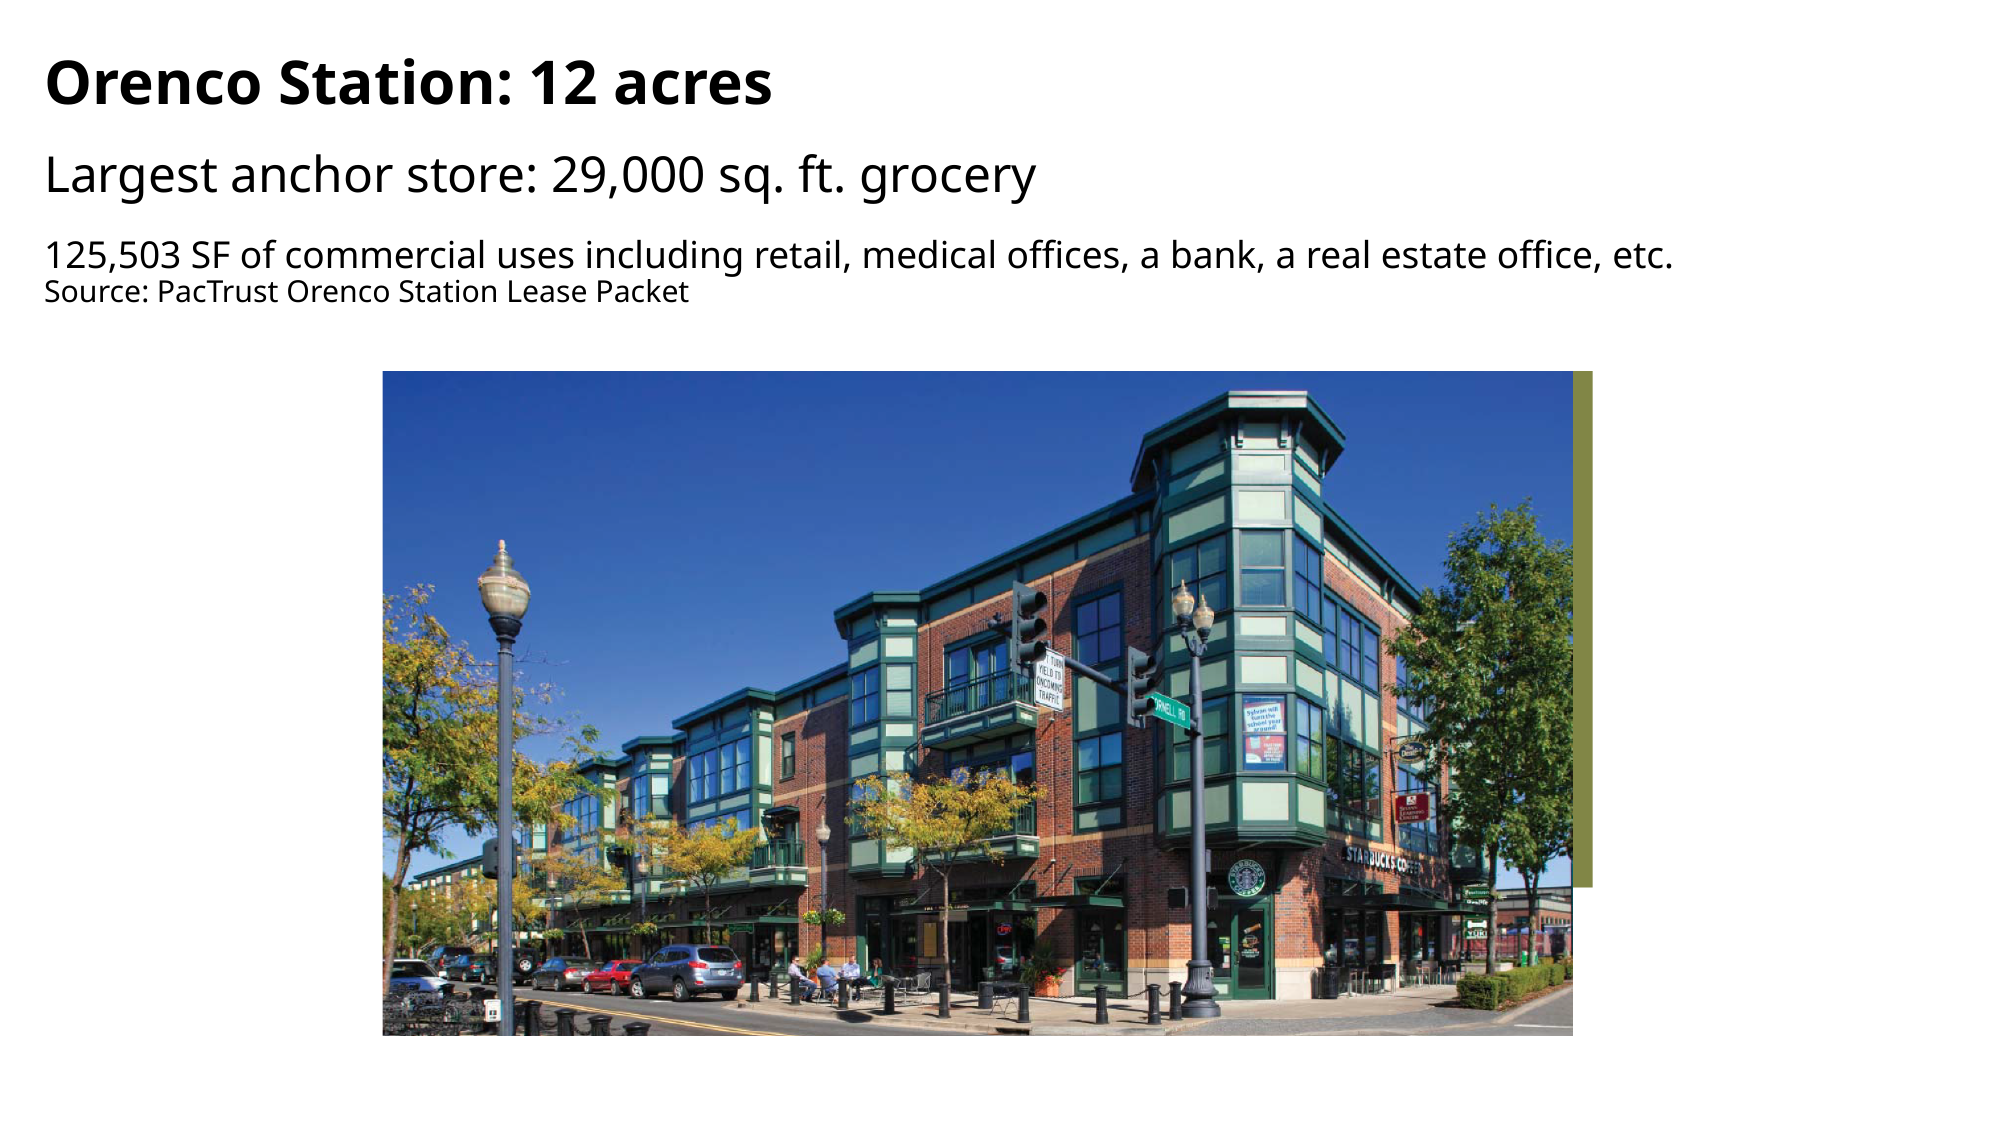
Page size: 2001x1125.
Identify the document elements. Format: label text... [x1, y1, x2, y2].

title Orenco Station: 12 acres Largest anchor store: 29,000 sq. ft. grocery 125,503 SF of commercial uses including retail, medical offices, a bank, a real estate office, etc. Source: PacTrust Orenco Station Lease Packet [29, 44, 1959, 390]
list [382, 371, 1593, 1047]
